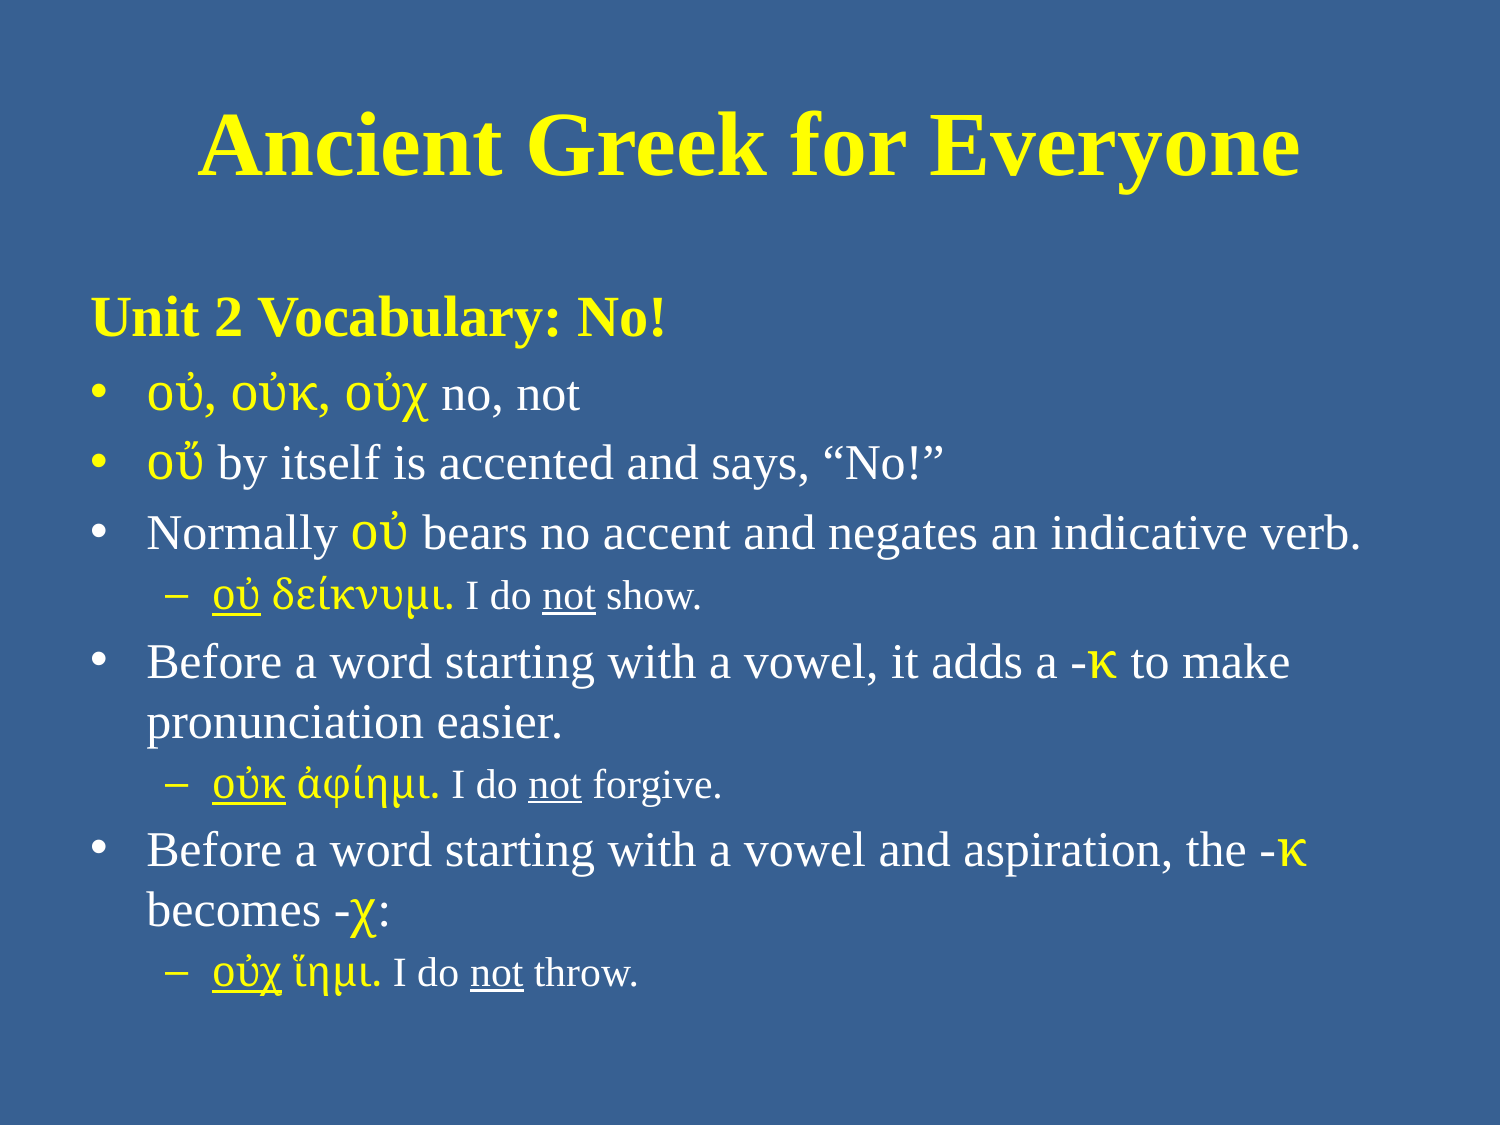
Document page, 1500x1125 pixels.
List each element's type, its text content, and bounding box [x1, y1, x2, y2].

list Unit 2 Vocabulary: No! οὐ, οὐκ, οὐχ no, not οὔ by itself is accented and says, “No!” Normally οὐ bears no accent and negates an indicative verb. οὐ δείκνυμι. I do not show. Before a word starting with a vowel, it adds a -κ to make pronunciation easier. οὐκ ἀφίημι. I do not forgive. Before a word starting with a vowel and aspiration, the -κ becomes -χ: οὐχ ἵημι. I do not throw. [75, 262, 1425, 1063]
title Ancient Greek for Everyone [75, 45, 1425, 233]
